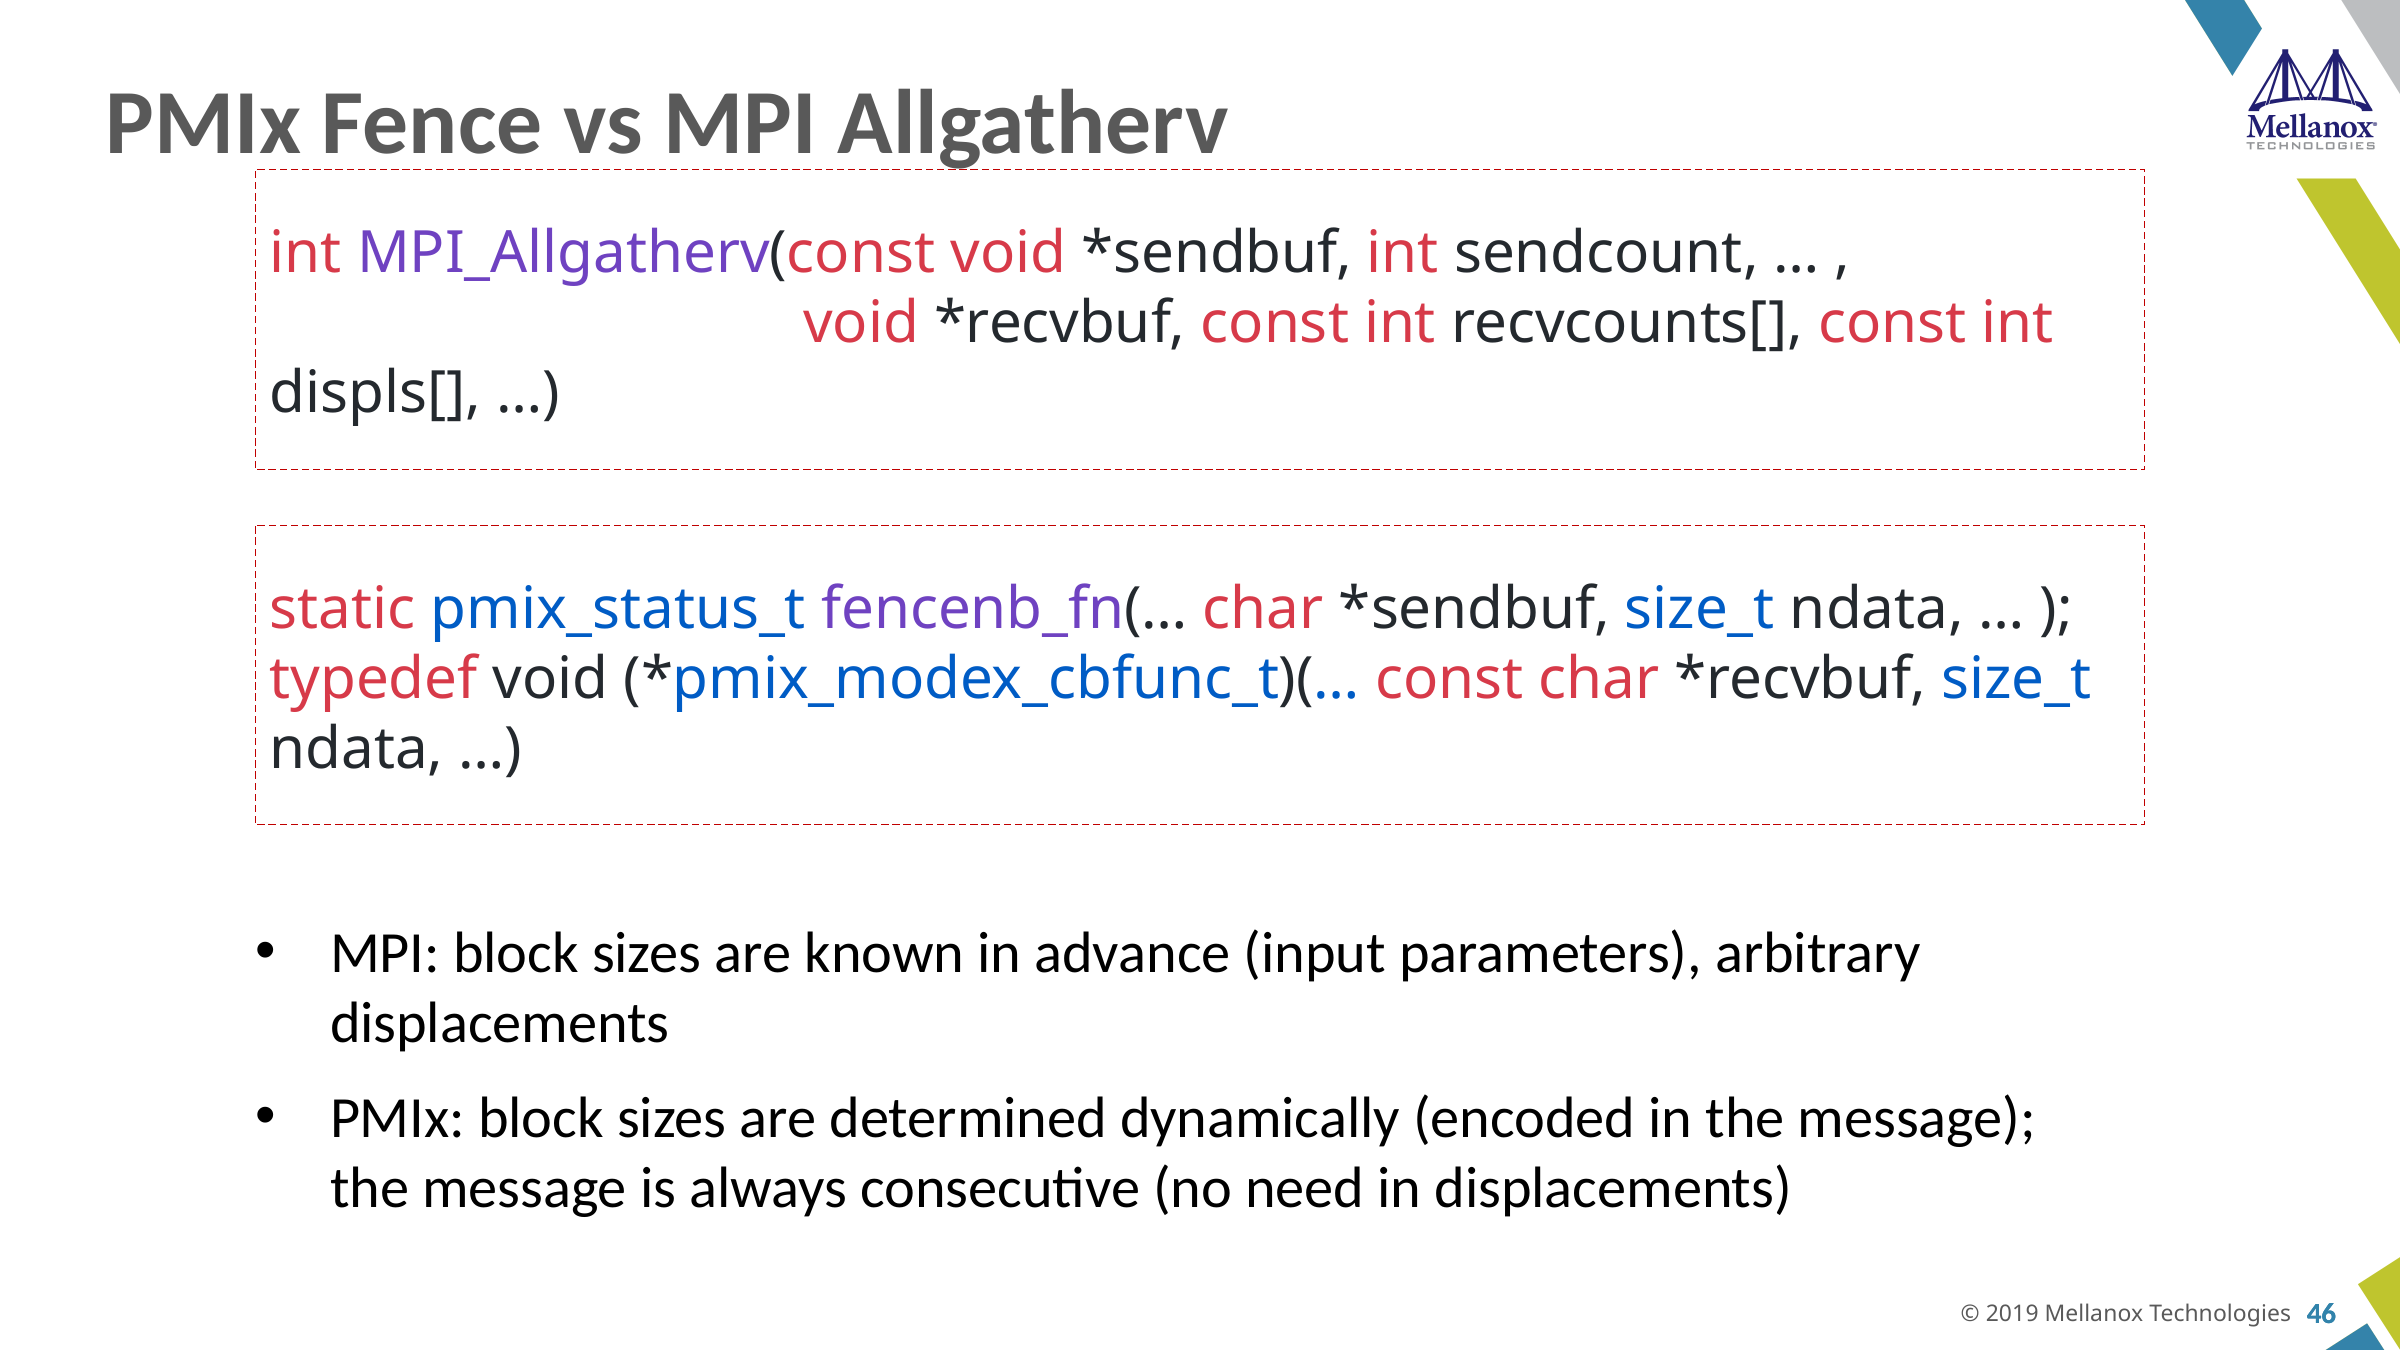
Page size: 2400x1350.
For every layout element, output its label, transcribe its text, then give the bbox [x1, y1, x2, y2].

text_box int MPI_Allgatherv(const void *sendbuf, int sendcount, … , void *recvbuf, const int recvcounts[], const int displs[], …) [255, 169, 2145, 470]
text_box MPI: block sizes are known in advance (input parameters), arbitrary displacements PMIx: block sizes are determined dynamically (encoded in the message); the message is always consecutive (no need in displacements) [255, 914, 2145, 1274]
picture [0, 0, 2400, 1350]
title PMIx Fence vs MPI Allgatherv [91, 80, 2268, 189]
text_box static pmix_status_t fencenb_fn(… char *sendbuf, size_t ndata, … ); typedef void (*pmix_modex_cbfunc_t)(… const char *recvbuf, size_t ndata, …) [255, 525, 2145, 825]
